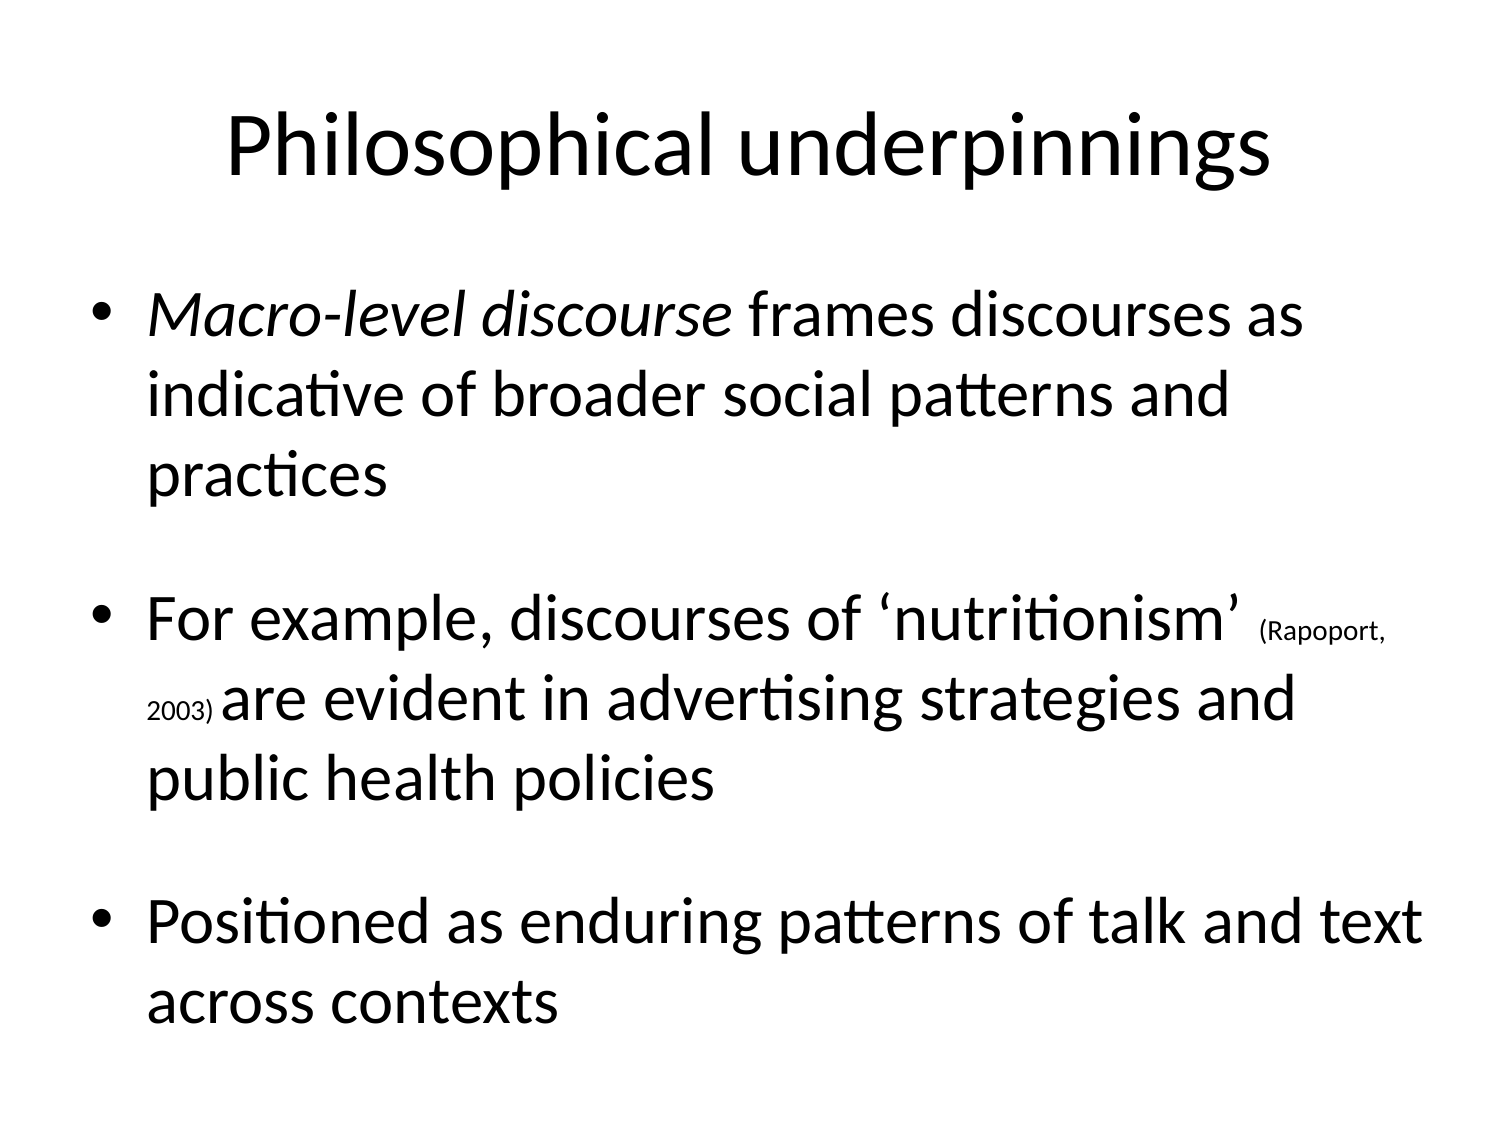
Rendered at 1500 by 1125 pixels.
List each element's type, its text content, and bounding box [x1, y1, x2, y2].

list Macro-level discourse frames discourses as indicative of broader social patterns and practices For example, discourses of ‘nutritionism’ (Rapoport, 2003) are evident in advertising strategies and public health policies Positioned as enduring patterns of talk and text across contexts [75, 262, 1445, 1068]
title Philosophical underpinnings [75, 45, 1425, 233]
